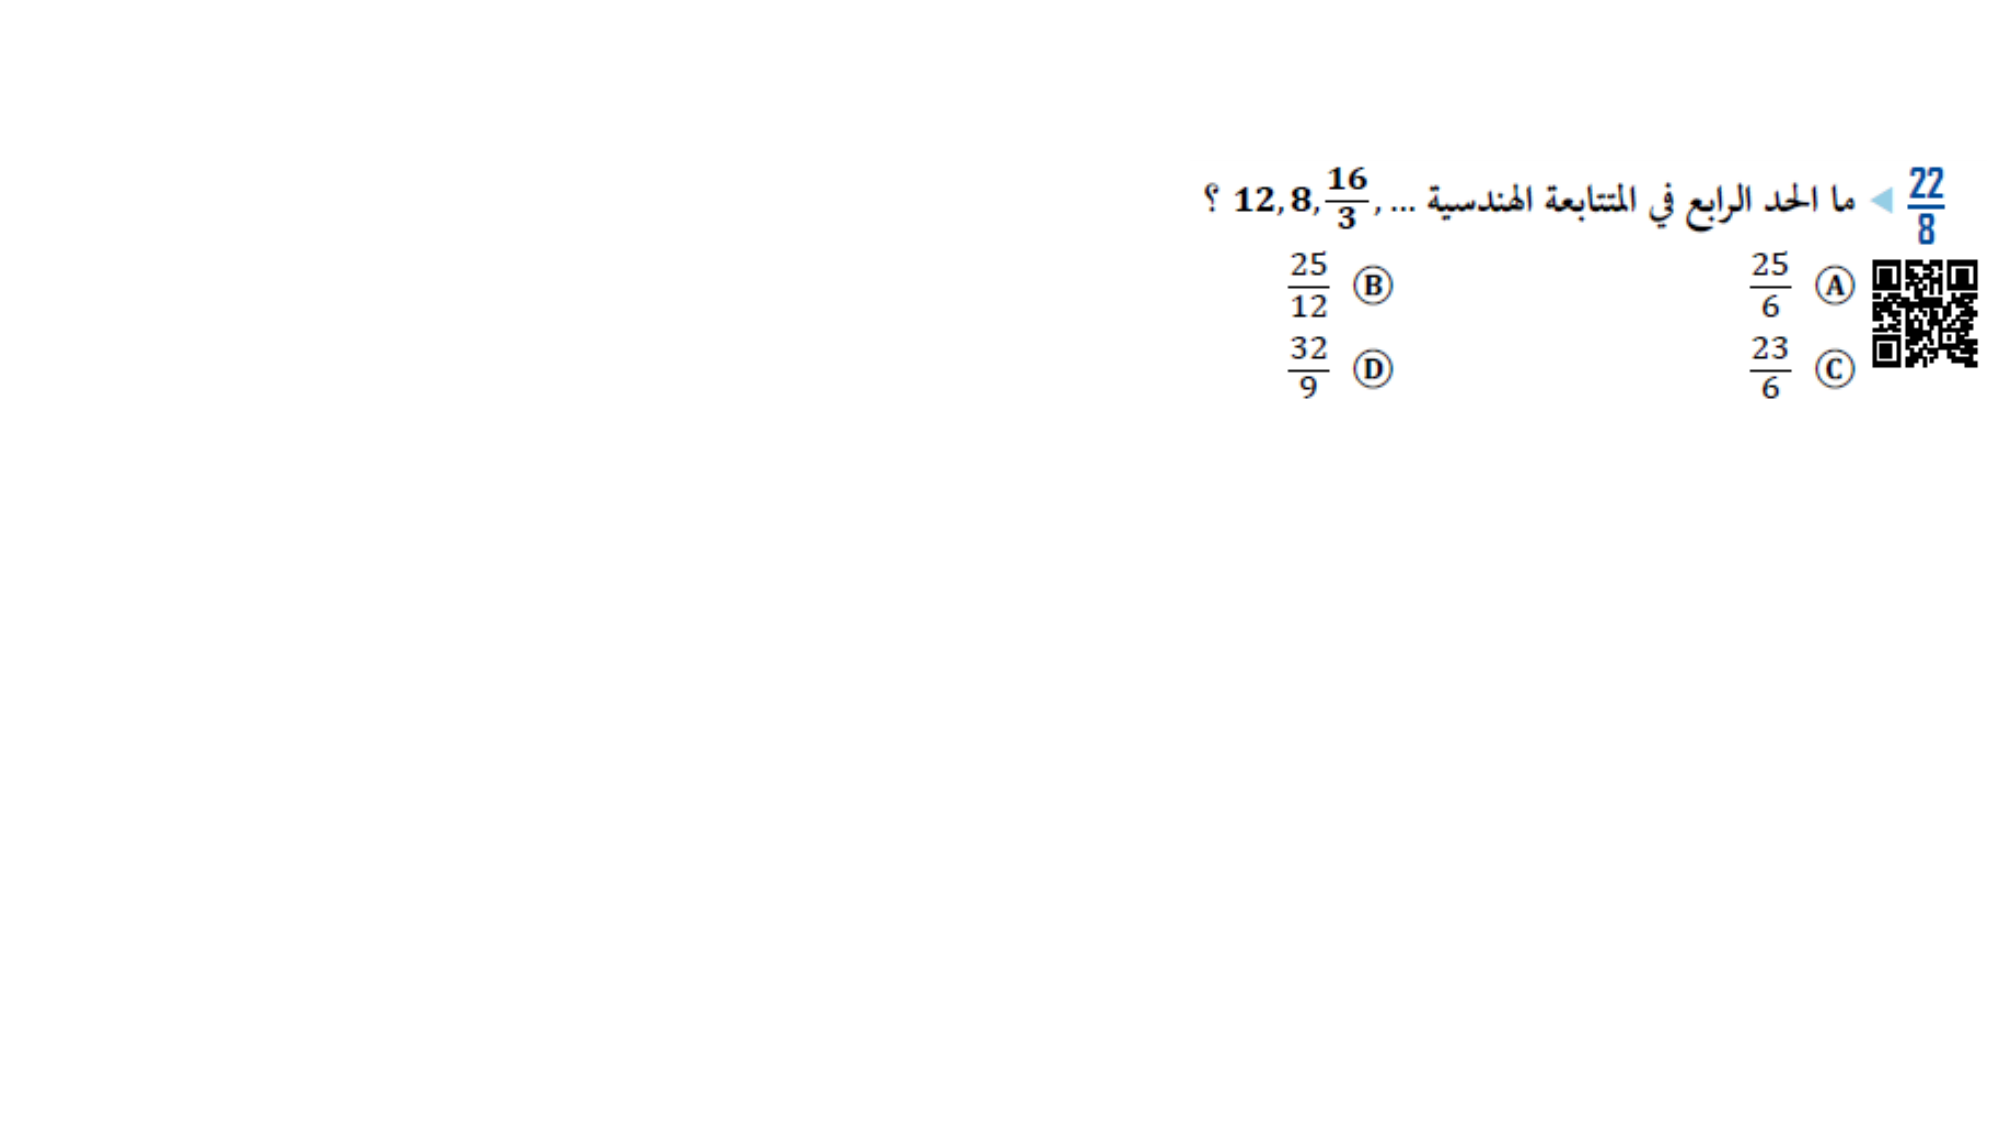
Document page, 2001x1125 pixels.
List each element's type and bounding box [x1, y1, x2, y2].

picture [1190, 159, 1987, 410]
